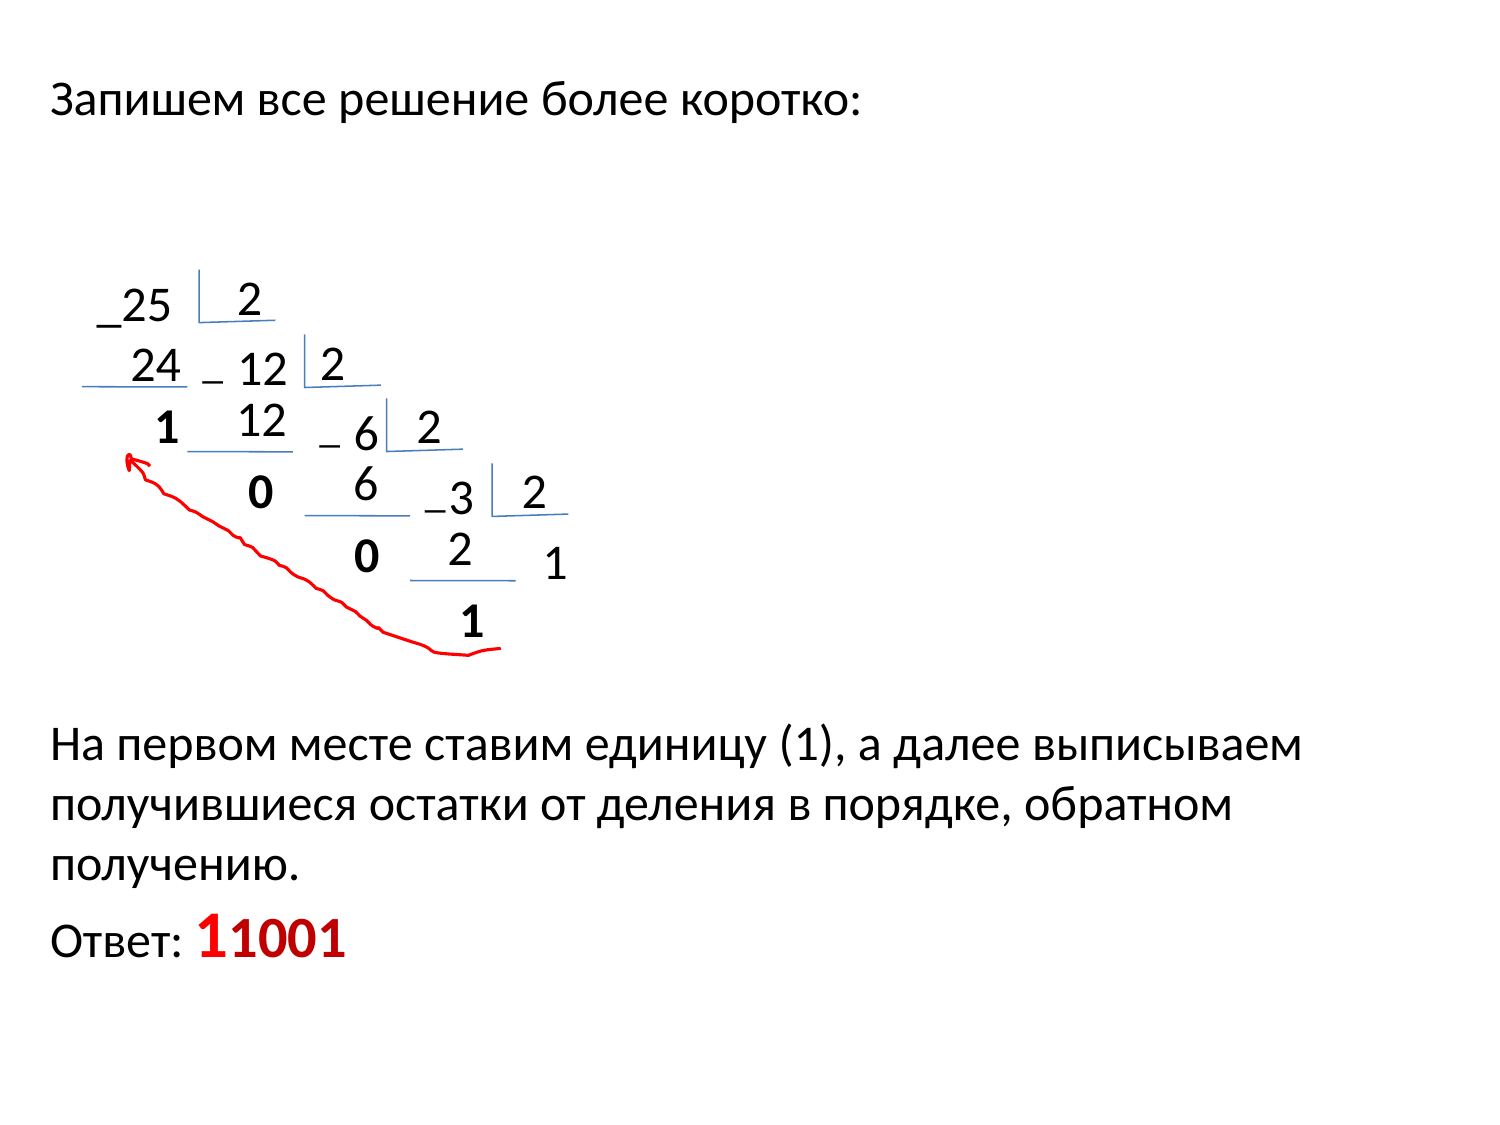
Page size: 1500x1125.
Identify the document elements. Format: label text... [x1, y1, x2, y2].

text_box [409, 451, 584, 657]
text_box [140, 471, 182, 504]
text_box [187, 322, 395, 528]
text_box [231, 535, 299, 579]
text_box Запишем все решение более коротко: [35, 58, 1442, 134]
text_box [81, 257, 304, 463]
text_box [331, 599, 404, 641]
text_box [304, 386, 490, 592]
text_box На первом месте ставим единицу (1), а далее выписываем получившиеся остатки от деления в порядке, обратном получению. Ответ: 11001 [35, 703, 1442, 978]
